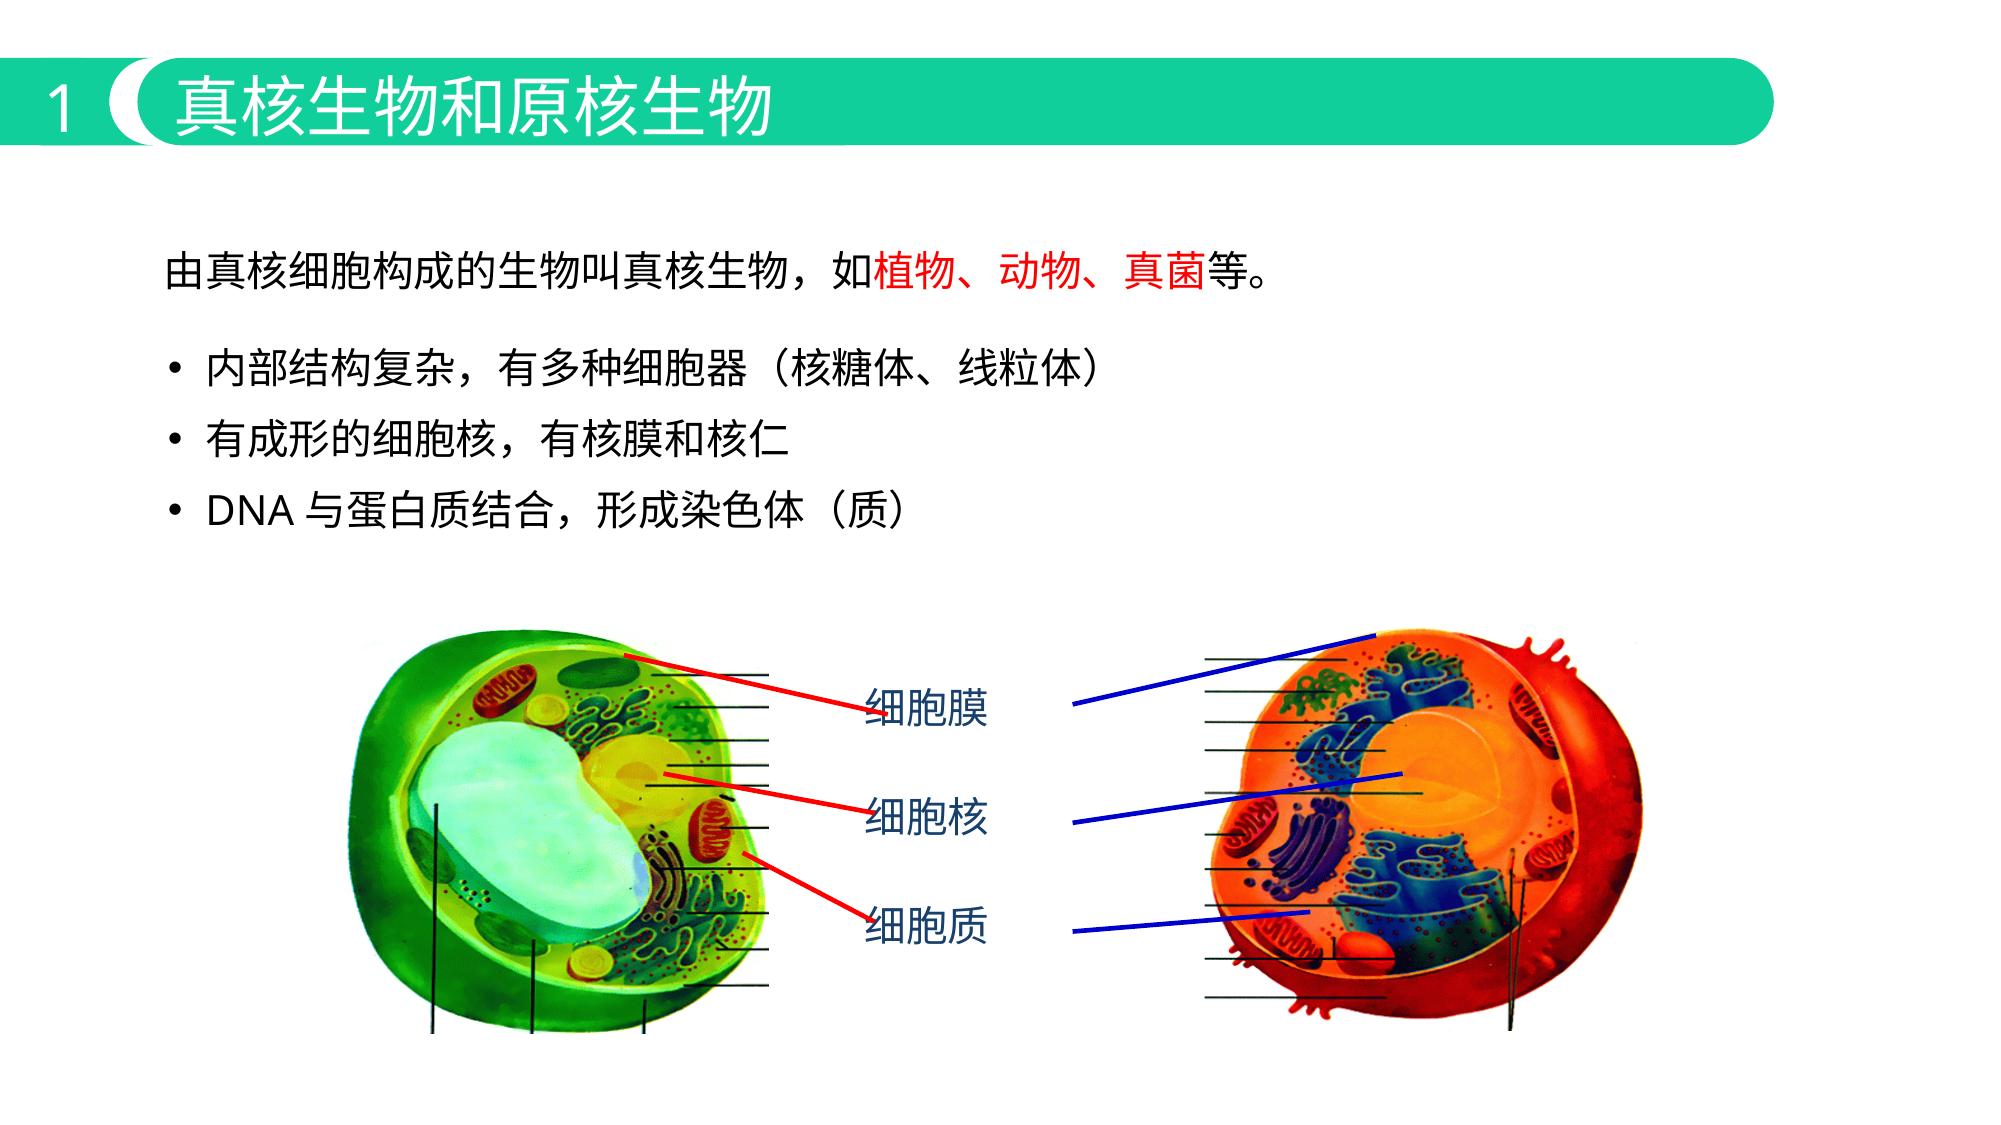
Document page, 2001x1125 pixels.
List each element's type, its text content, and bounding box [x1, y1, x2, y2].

text_box 内部结构复杂，有多种细胞器（核糖体、线粒体） 有成形的细胞核，有核膜和核仁 DNA与蛋白质结合，形成染色体（质） [147, 331, 1971, 651]
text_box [346, 625, 1654, 1034]
text_box 由真核细胞构成的生物叫真核生物，如植物、动物、真菌等。 [148, 236, 1971, 302]
text_box 1 [27, 55, 121, 156]
text_box 真核生物和原核生物 [173, 64, 775, 145]
